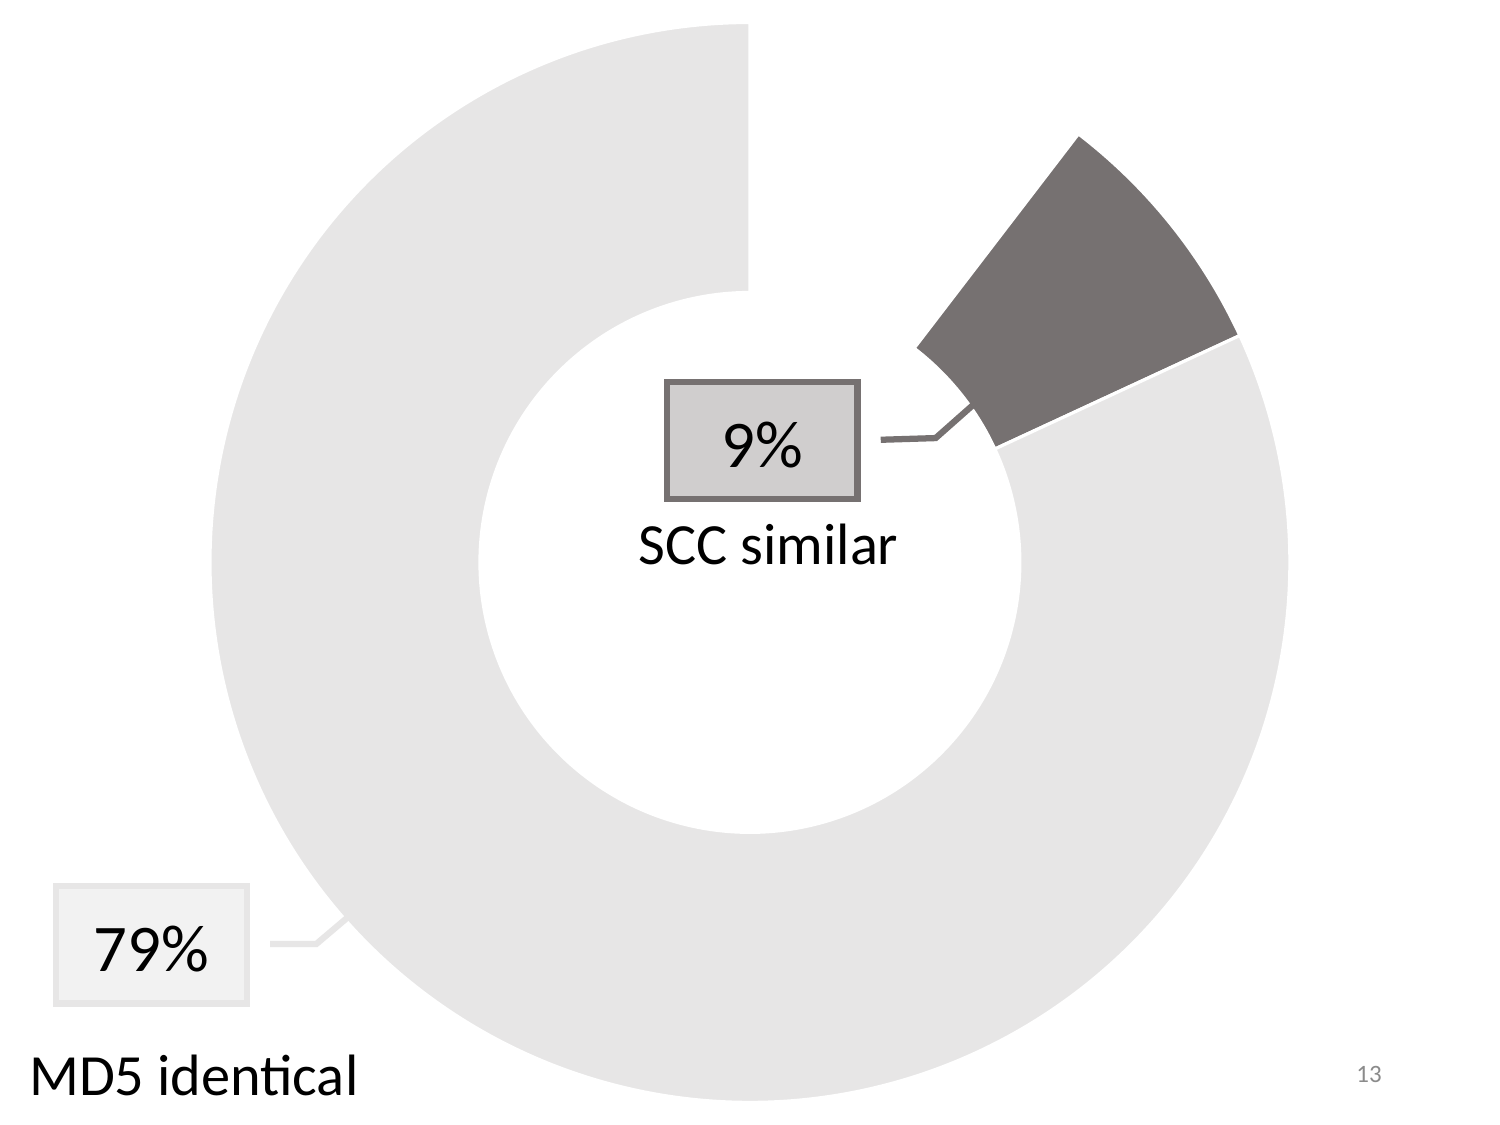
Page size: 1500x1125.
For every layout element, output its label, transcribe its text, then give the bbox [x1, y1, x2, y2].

text_box 79% [56, 886, 146, 1004]
chart [146, 0, 1354, 1125]
text_box MD5 identical [1, 1029, 146, 1115]
slide_number 13 [1354, 1042, 1397, 1103]
